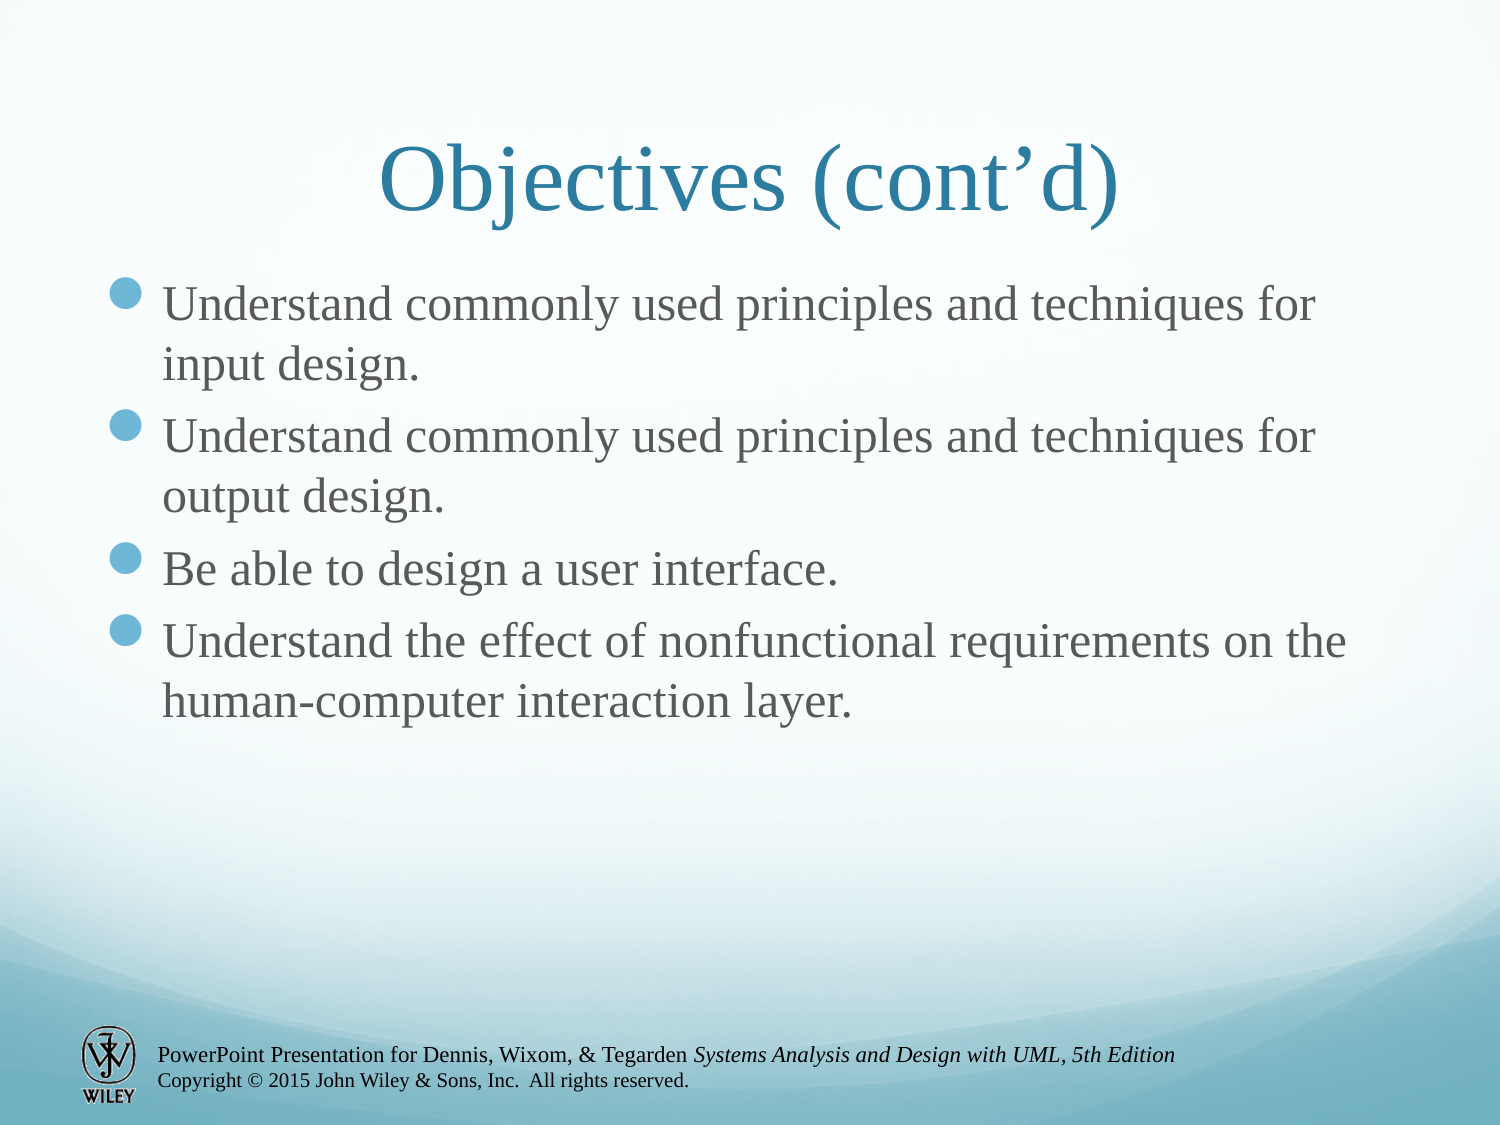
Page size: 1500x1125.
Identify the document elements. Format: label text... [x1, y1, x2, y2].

list Understand commonly used principles and techniques for input design. Understand commonly used principles and techniques for output design. Be able to design a user interface. Understand the effect of nonfunctional requirements on the human-computer interaction layer. [90, 262, 1410, 975]
title Objectives (cont’d) [90, 17, 1410, 237]
picture [78, 1024, 138, 1105]
